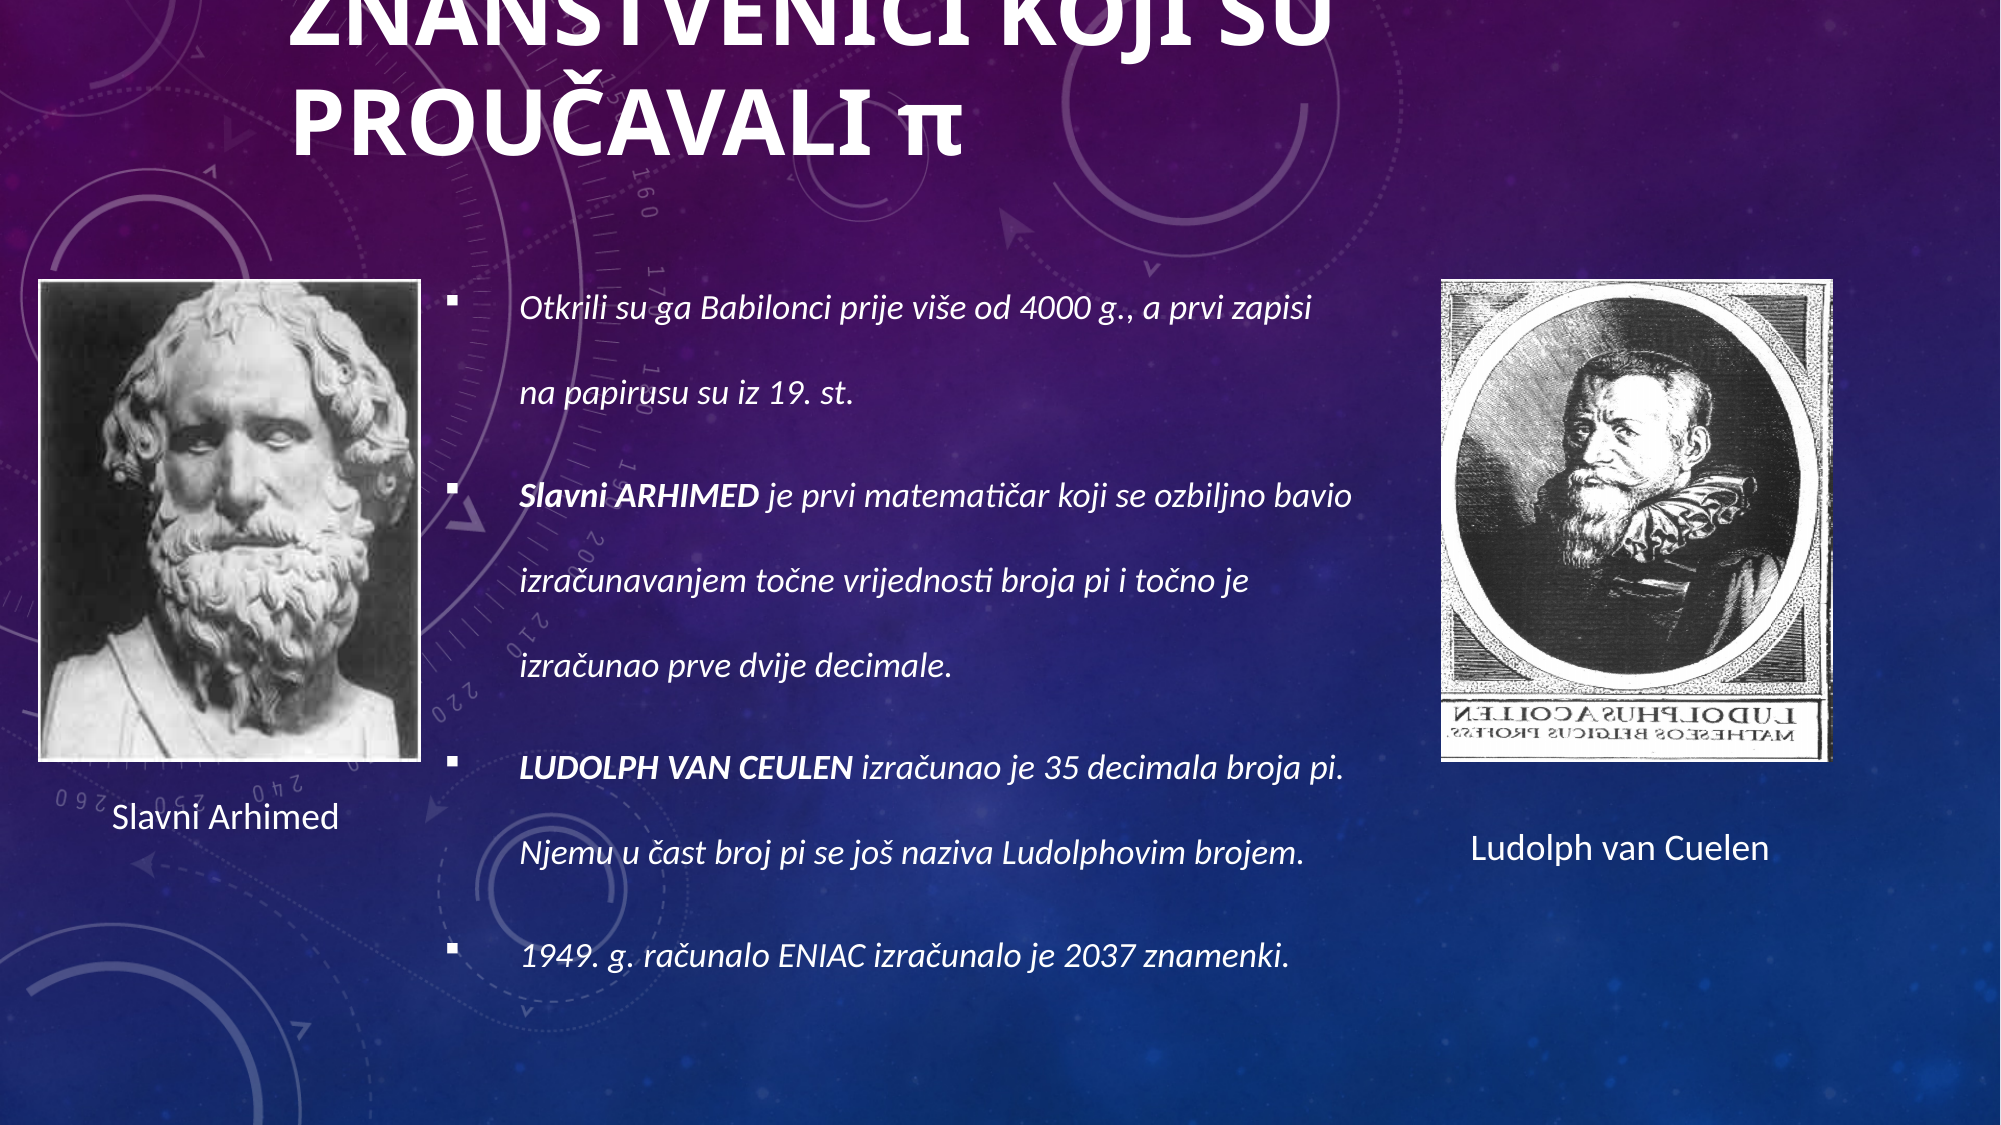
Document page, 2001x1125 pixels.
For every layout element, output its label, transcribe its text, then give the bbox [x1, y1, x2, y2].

text_box Slavni Arhimed [97, 784, 400, 845]
title ZNANSTVENICI KOJI SU PROUČAVALI π [273, 24, 1833, 181]
text_box Ludolph van Cuelen [1455, 815, 1847, 875]
subtitle Otkrili su ga Babilonci prije više od 4000 g., a prvi zapisi na papirusu su iz 19. st. Slavni ARHIMED je prvi matematičar koji se ozbiljno bavio izračunavanjem točne vrijednosti broja pi i točno je izračunao prve dvije decimale. LUDOLPH VAN CEULEN izračunao je 35 decimala broja pi. Njemu u čast broj pi se još naziva Ludolphovim brojem. 1949. g. računalo ENIAC izračunalo je 2037 znamenki. [429, 233, 1370, 1058]
picture [0, 0, 2001, 1125]
